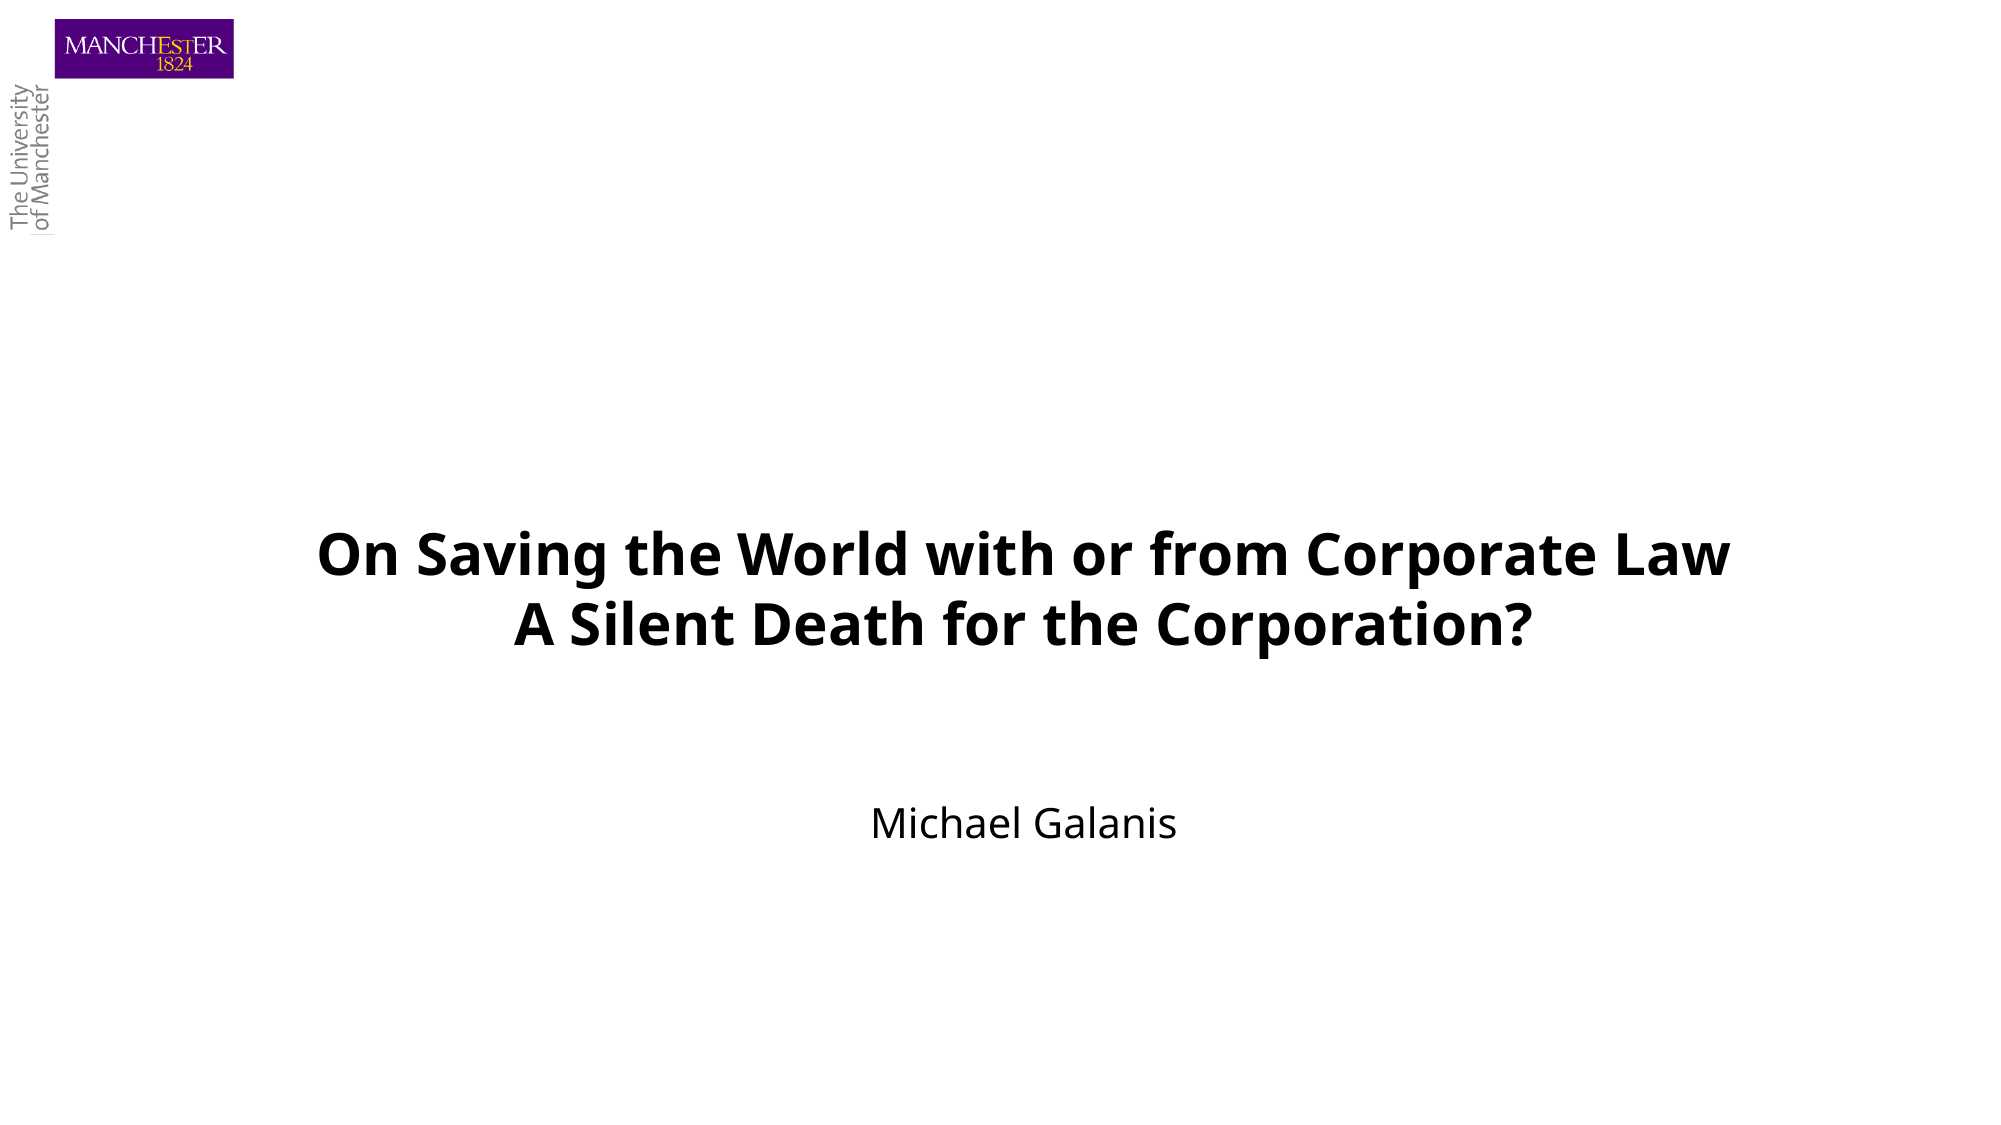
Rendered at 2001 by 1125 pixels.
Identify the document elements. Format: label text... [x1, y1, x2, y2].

text_box On Saving the World with or from Corporate Law A Silent Death for the Corporation? Michael Galanis [117, 509, 1931, 855]
picture [9, 19, 234, 236]
